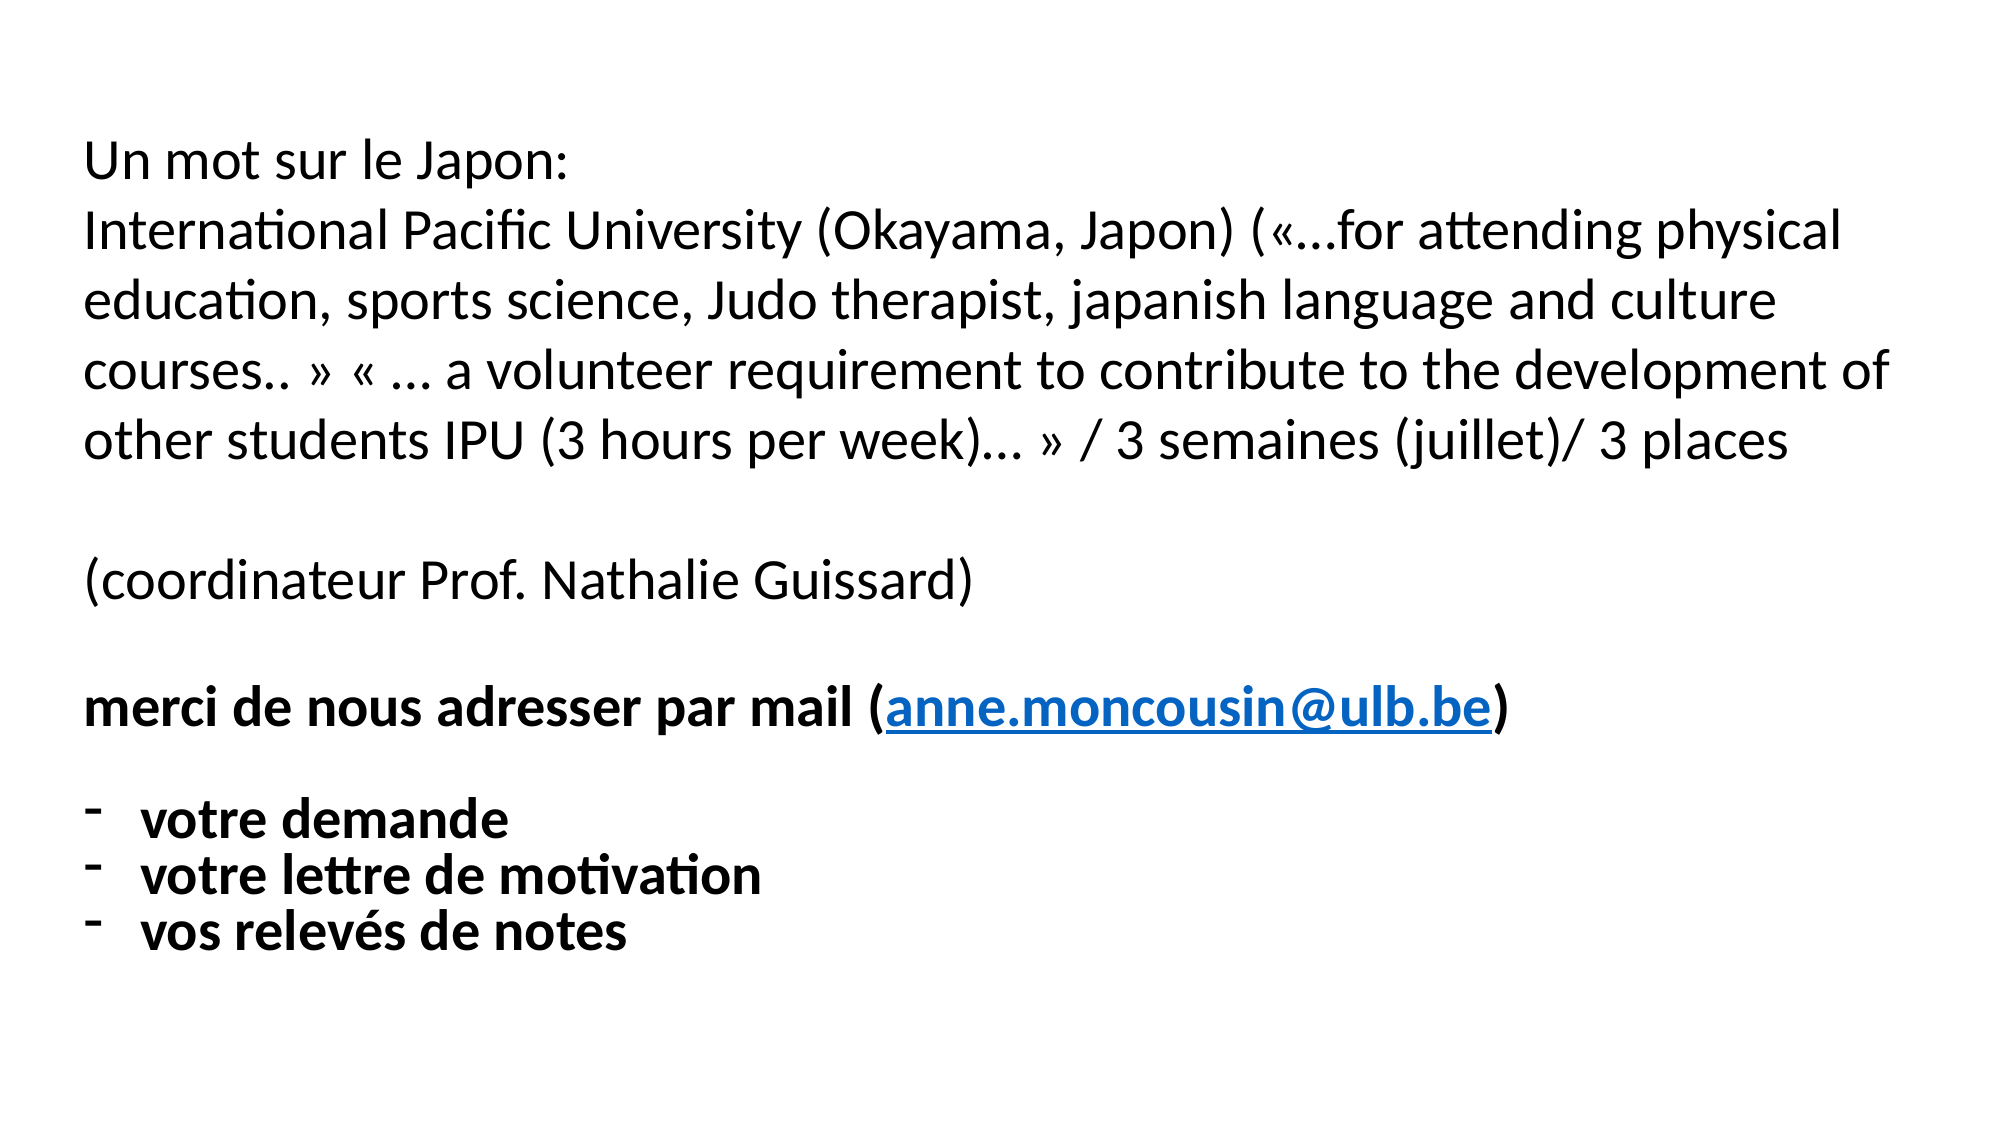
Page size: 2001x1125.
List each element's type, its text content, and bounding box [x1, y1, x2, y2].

text_box Un mot sur le Japon: International Pacific University (Okayama, Japon) («…for attending physical education, sports science, Judo therapist, japanish language and culture courses.. » « … a volunteer requirement to contribute to the development of other students IPU (3 hours per week)… » / 3 semaines (juillet)/ 3 places (coordinateur Prof. Nathalie Guissard) merci de nous adresser par mail (anne.moncousin@ulb.be) votre demande votre lettre de motivation vos relevés de notes [68, 114, 1963, 1039]
